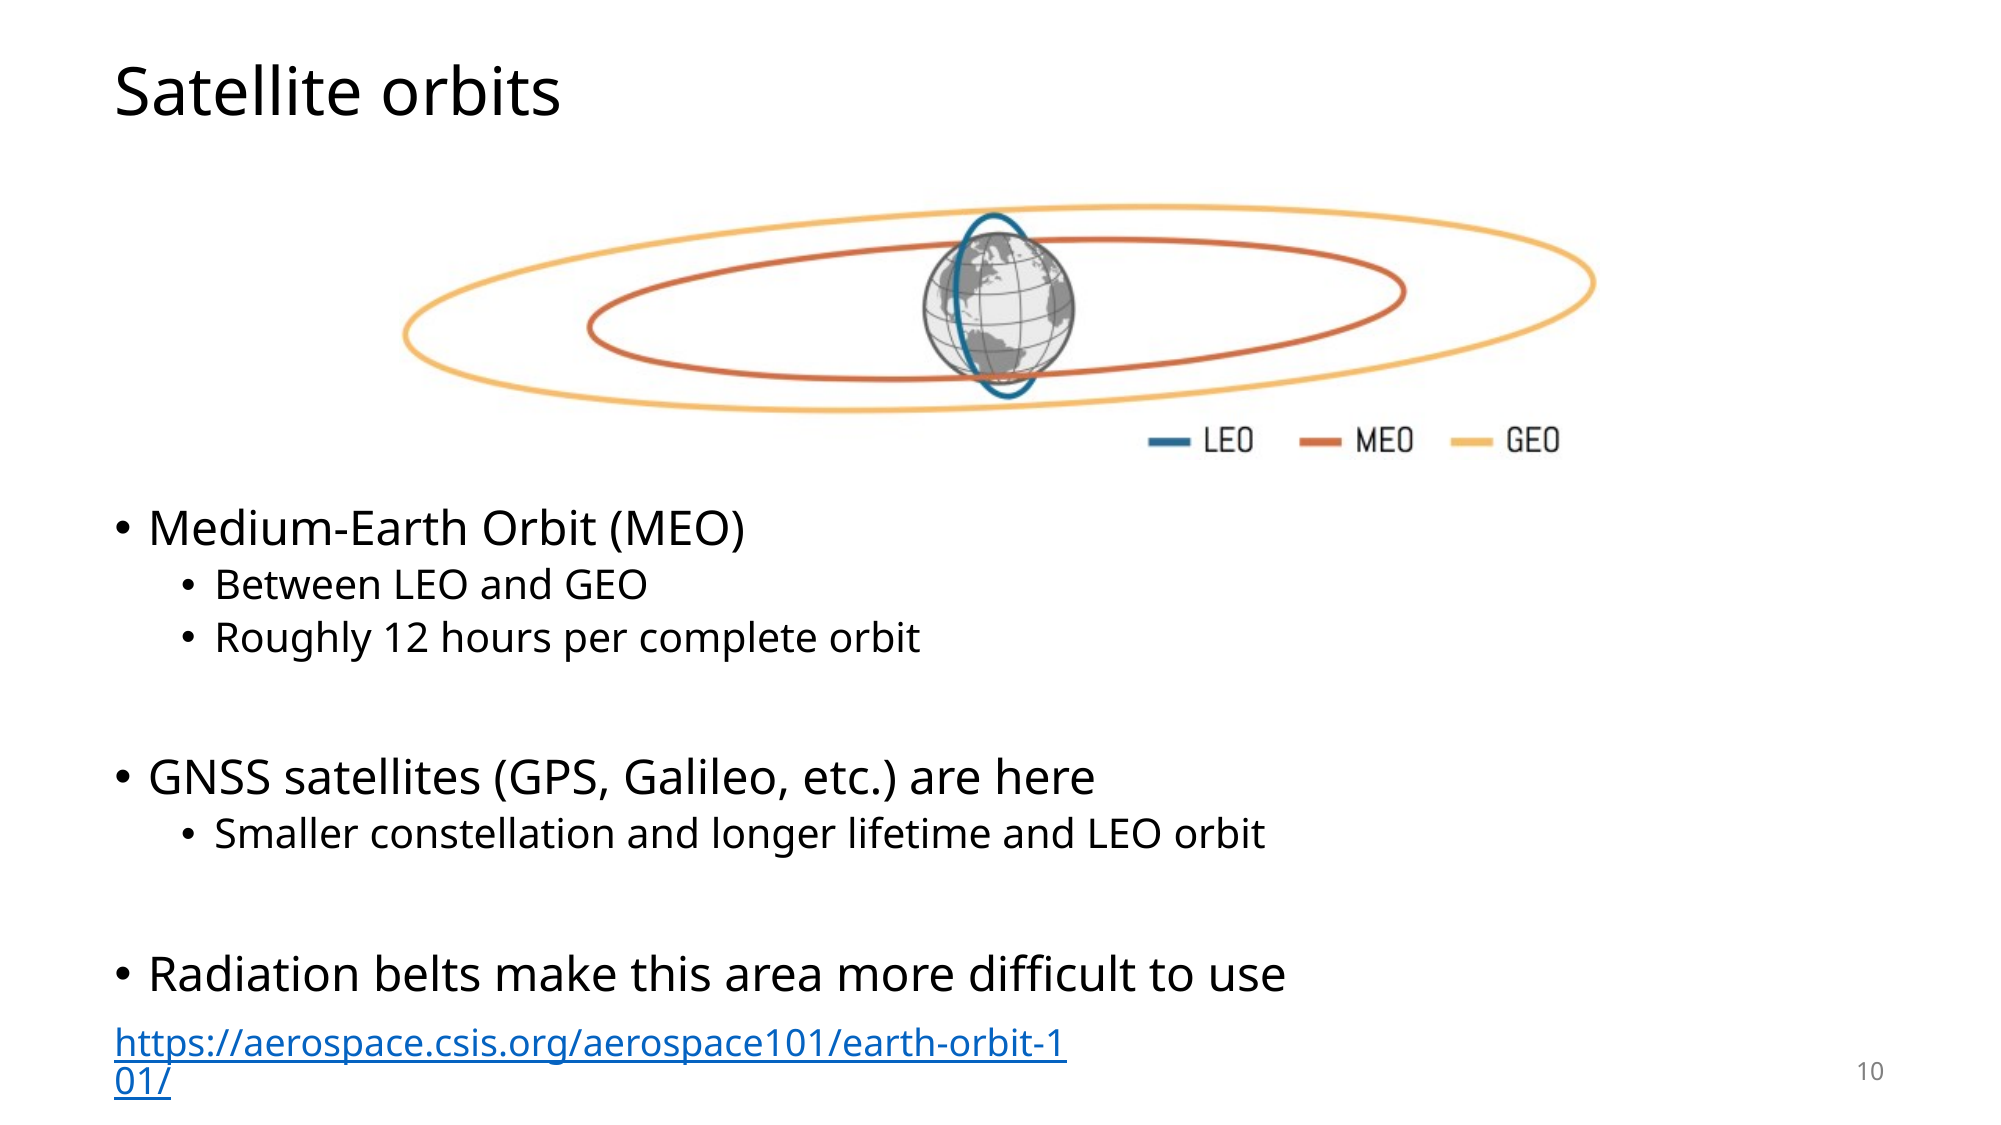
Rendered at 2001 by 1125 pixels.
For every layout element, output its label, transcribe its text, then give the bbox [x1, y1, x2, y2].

title Satellite orbits [99, 37, 1900, 150]
picture [399, 187, 1600, 460]
slide_number 10 [1749, 1042, 1900, 1103]
list Medium-Earth Orbit (MEO) Between LEO and GEO Roughly 12 hours per complete orbit GNSS satellites (GPS, Galileo, etc.) are here Smaller constellation and longer lifetime and LEO orbit Radiation belts make this area more difficult to use [99, 496, 1900, 1013]
text_box https://aerospace.csis.org/aerospace101/earth-orbit-101/ [99, 1012, 1100, 1078]
